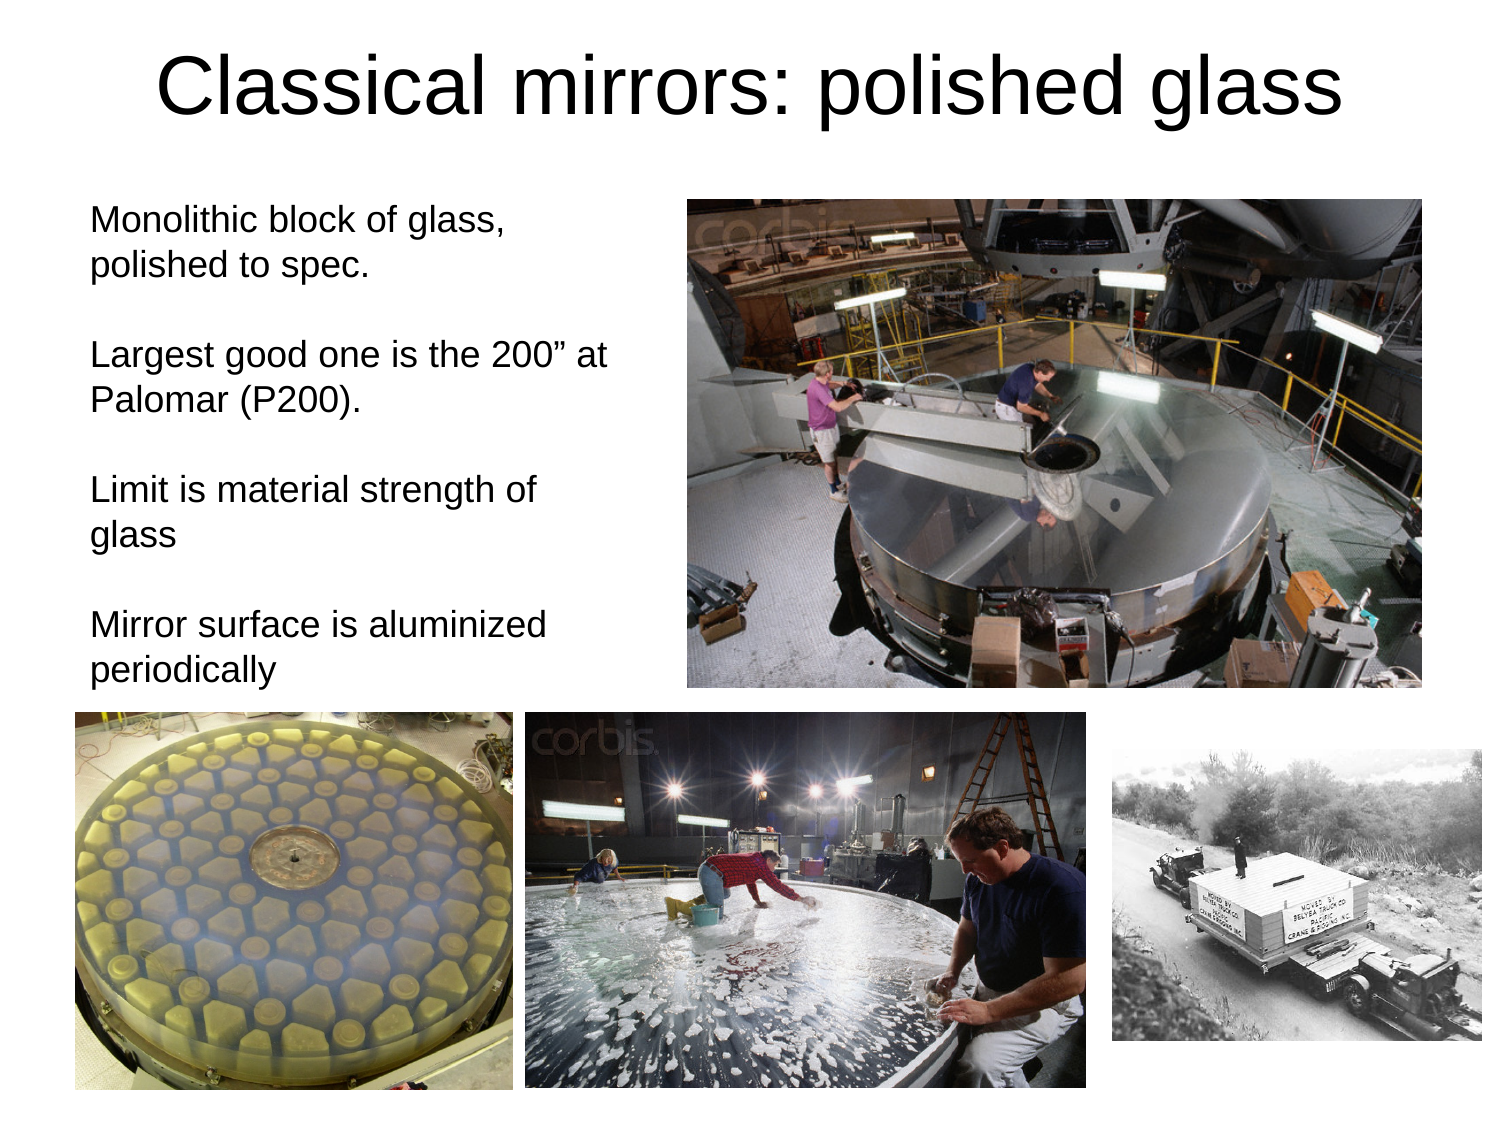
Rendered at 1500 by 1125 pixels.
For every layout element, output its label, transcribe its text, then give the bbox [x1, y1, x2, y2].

title Classical mirrors: polished glass [112, 0, 1388, 213]
text_box Monolithic block of glass, polished to spec. Largest good one is the 200” at Palomar (P200). Limit is material strength of glass Mirror surface is aluminized periodically [75, 187, 638, 698]
picture [524, 712, 1086, 1088]
picture [1112, 749, 1482, 1041]
picture [74, 712, 513, 1090]
picture [687, 199, 1422, 688]
